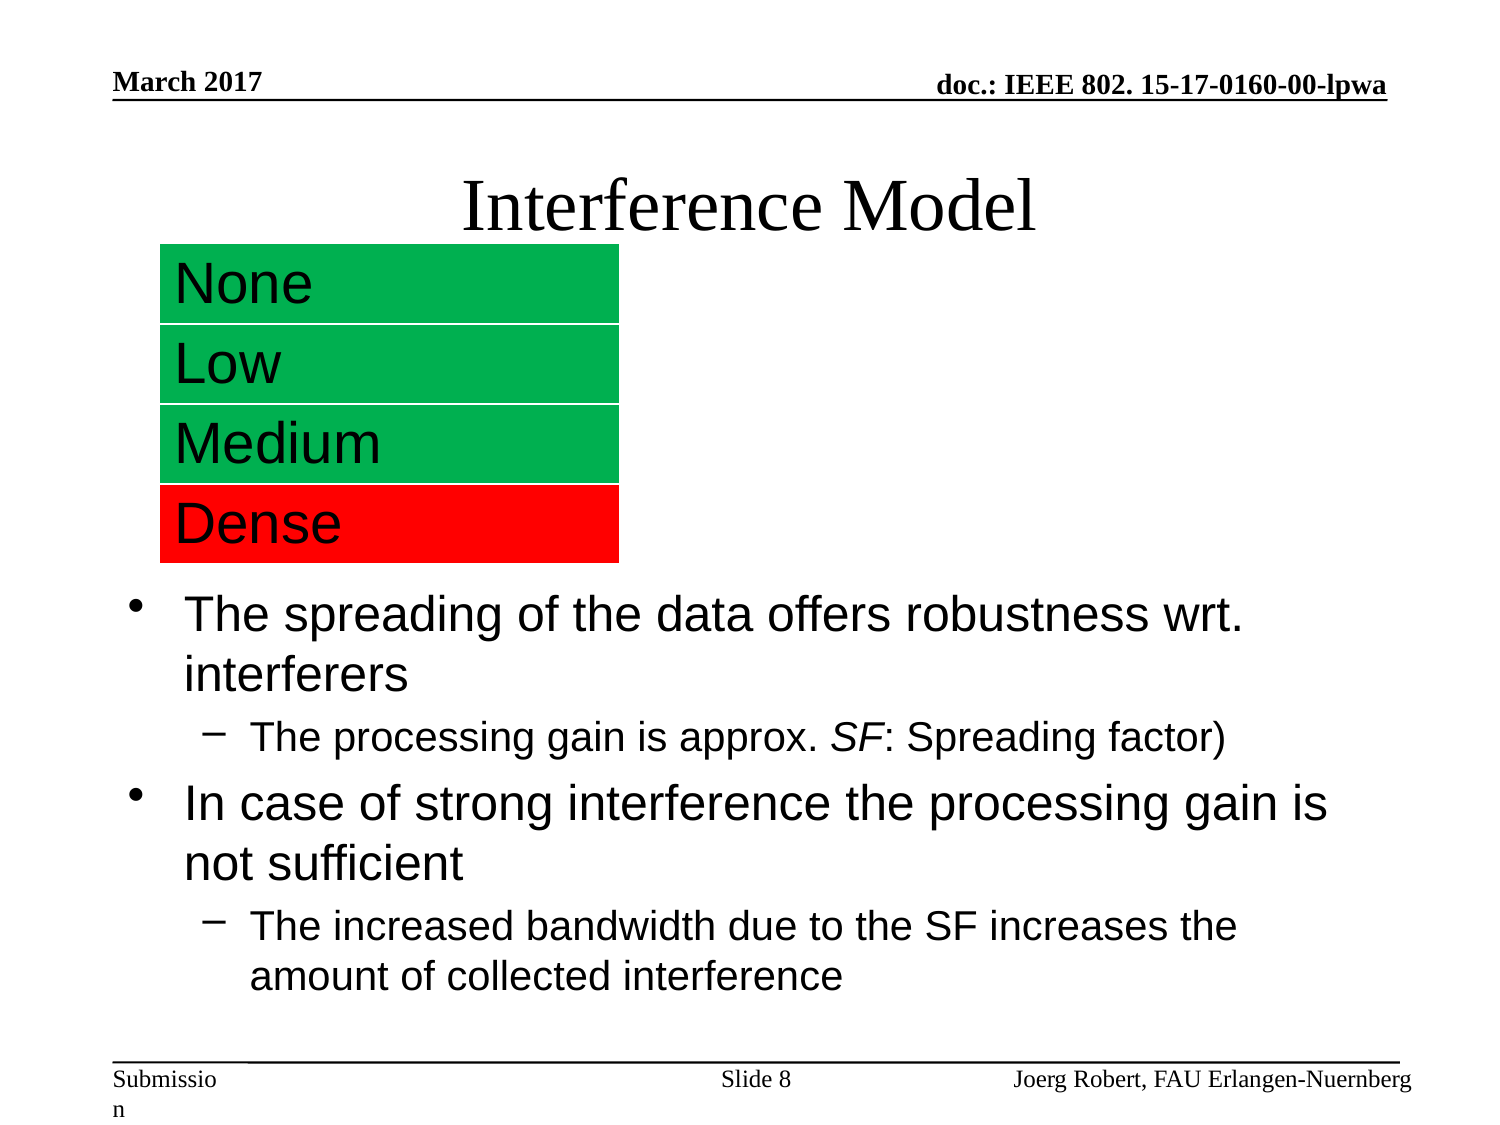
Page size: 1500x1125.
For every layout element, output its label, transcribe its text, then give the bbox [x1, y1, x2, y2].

slide_number Slide 8 [720, 1062, 792, 1093]
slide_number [112, 62, 375, 98]
table_cell Medium [160, 405, 619, 483]
table_cell Dense [160, 485, 619, 563]
table_cell Low [160, 325, 619, 403]
footer Joerg Robert, FAU Erlangen-Nuernberg [900, 1062, 1413, 1093]
title Interference Model [112, 112, 1388, 288]
table_header None [160, 244, 619, 323]
